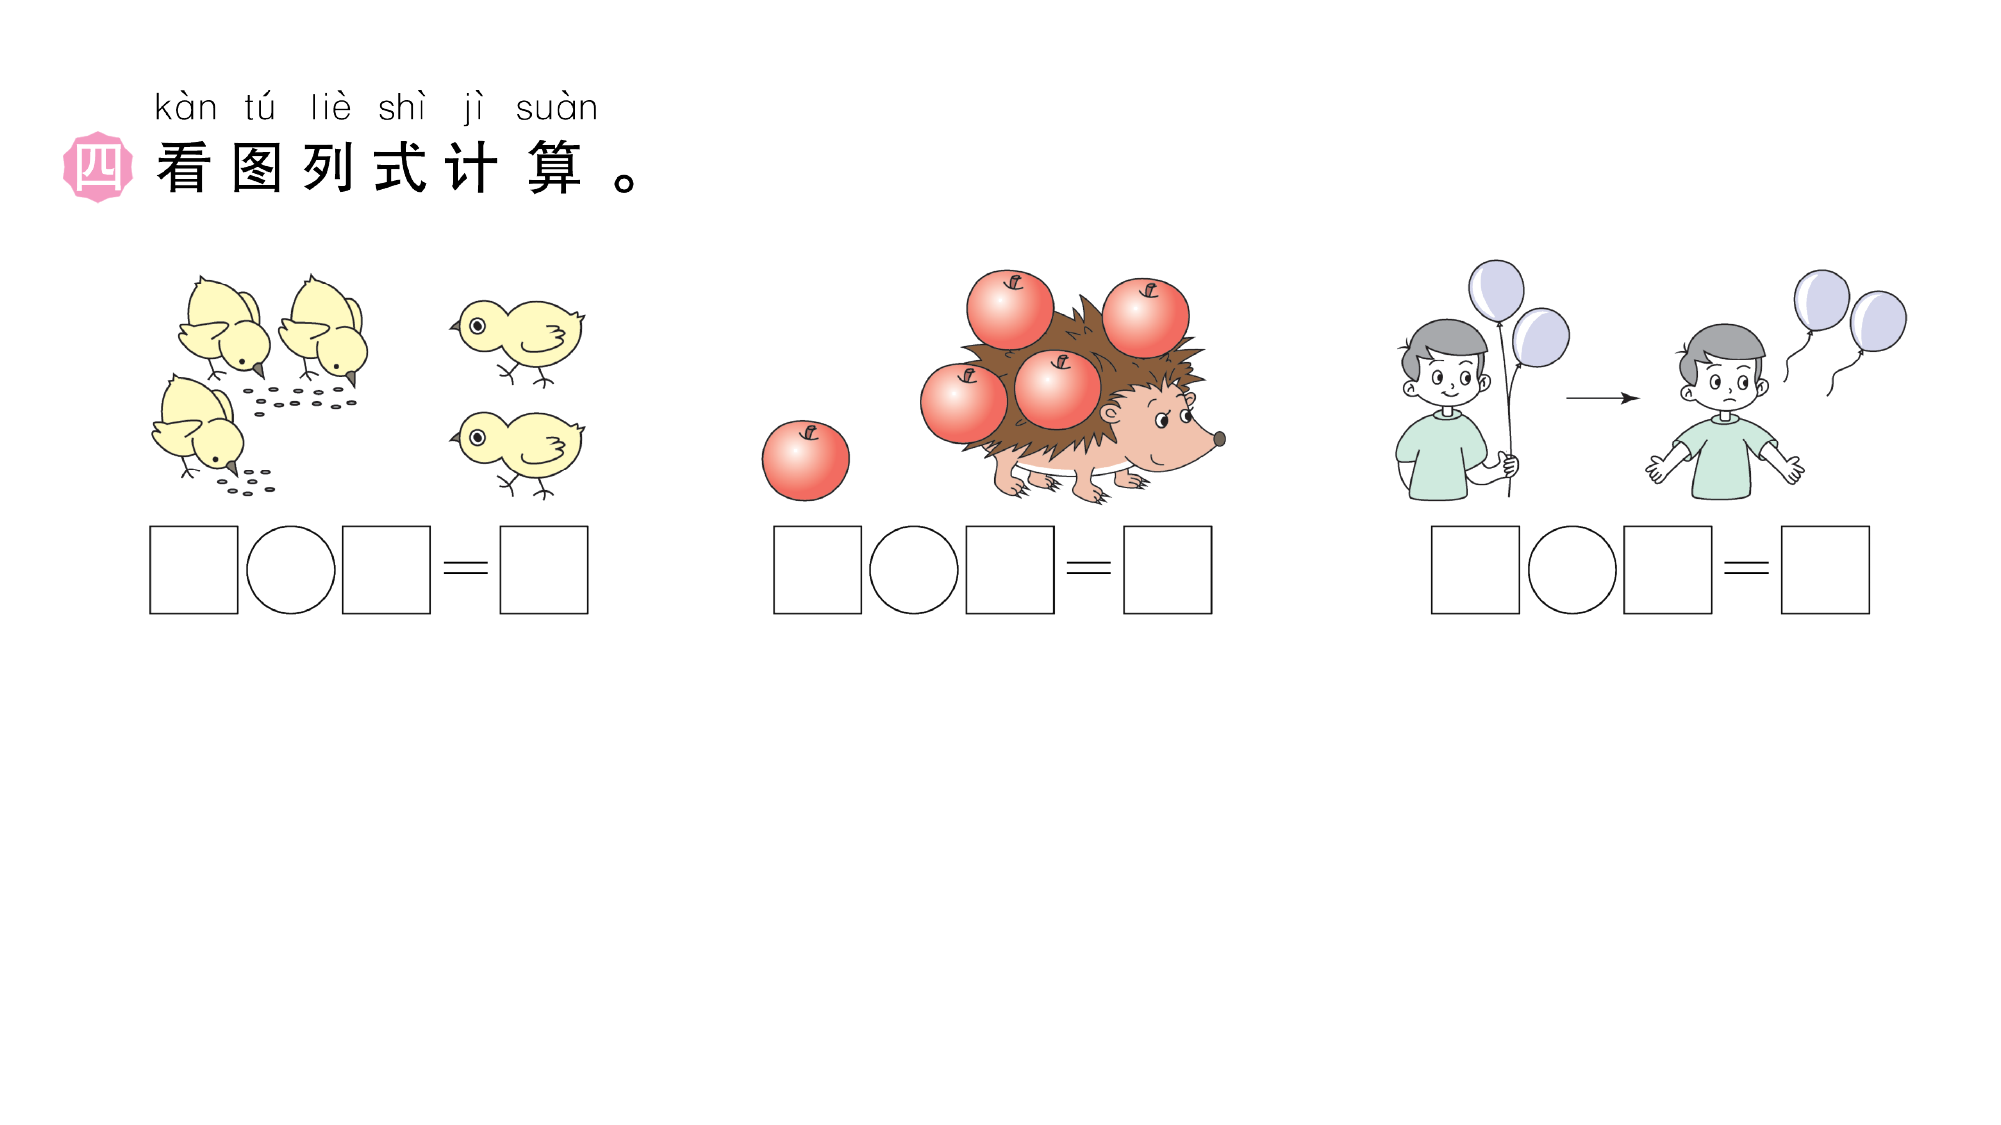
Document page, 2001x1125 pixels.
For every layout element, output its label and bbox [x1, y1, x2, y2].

picture [58, 58, 1949, 650]
